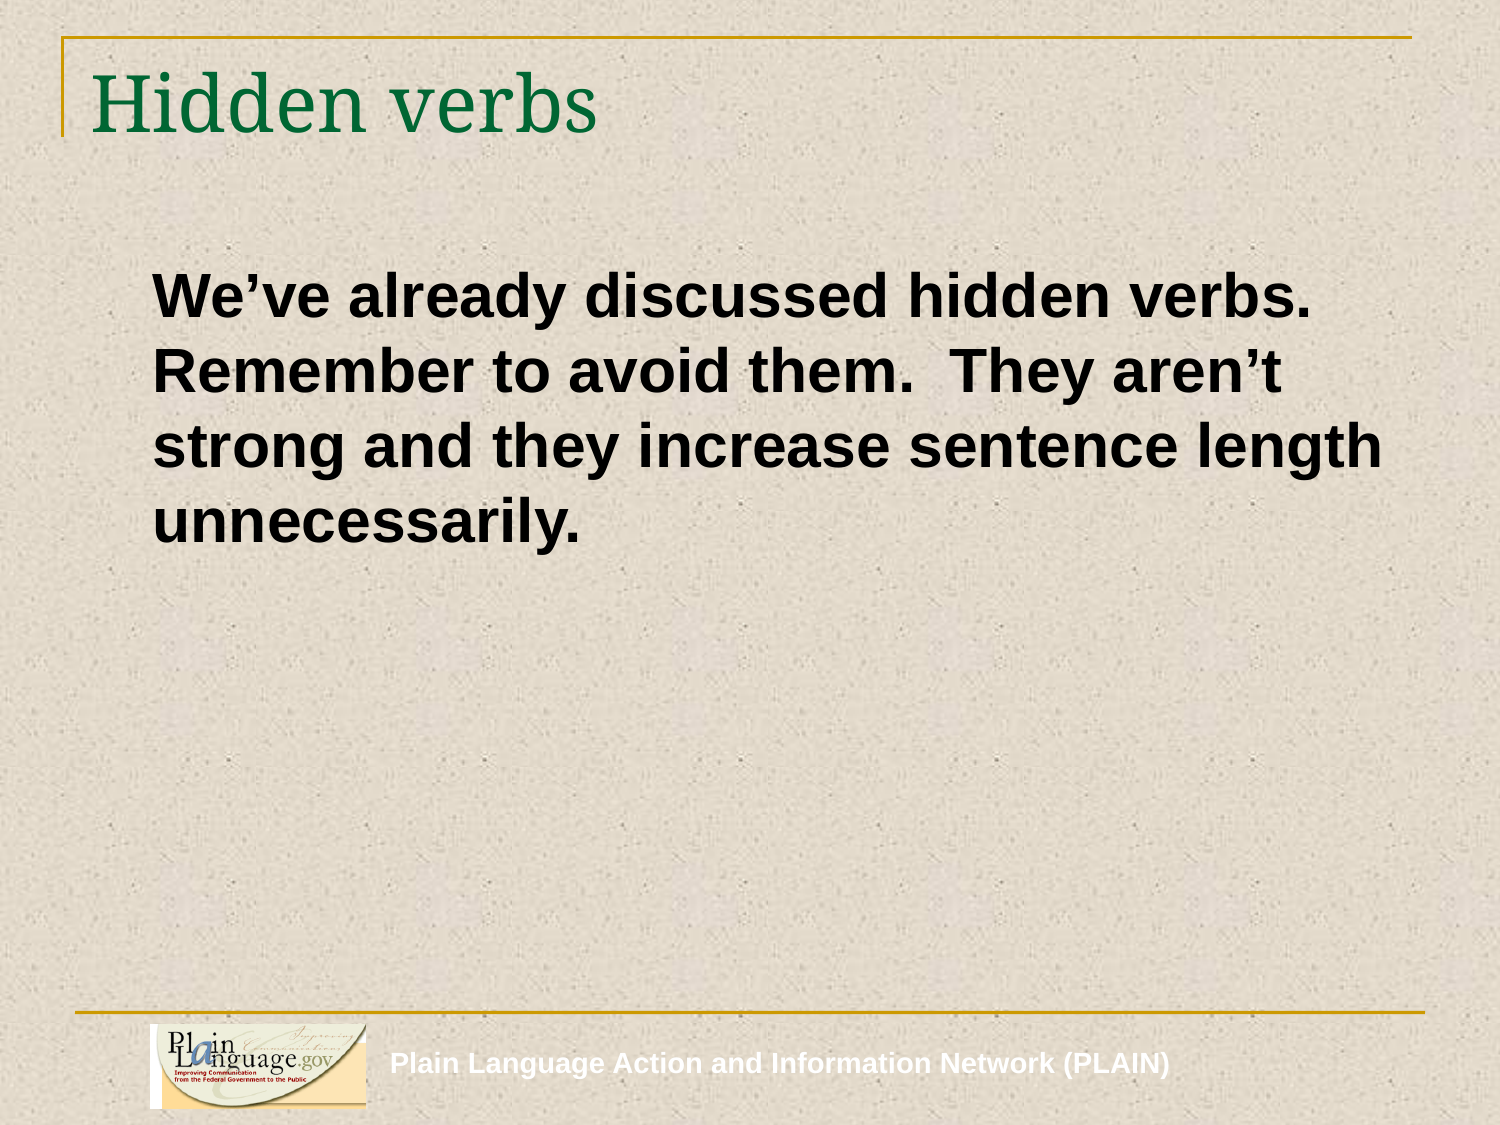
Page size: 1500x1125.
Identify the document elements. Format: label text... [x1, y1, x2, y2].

title Hidden verbs [74, 45, 1426, 233]
picture [0, 0, 1500, 1125]
list We’ve already discussed hidden verbs. Remember to avoid them. They aren’t strong and they increase sentence length unnecessarily. [80, 247, 1463, 968]
